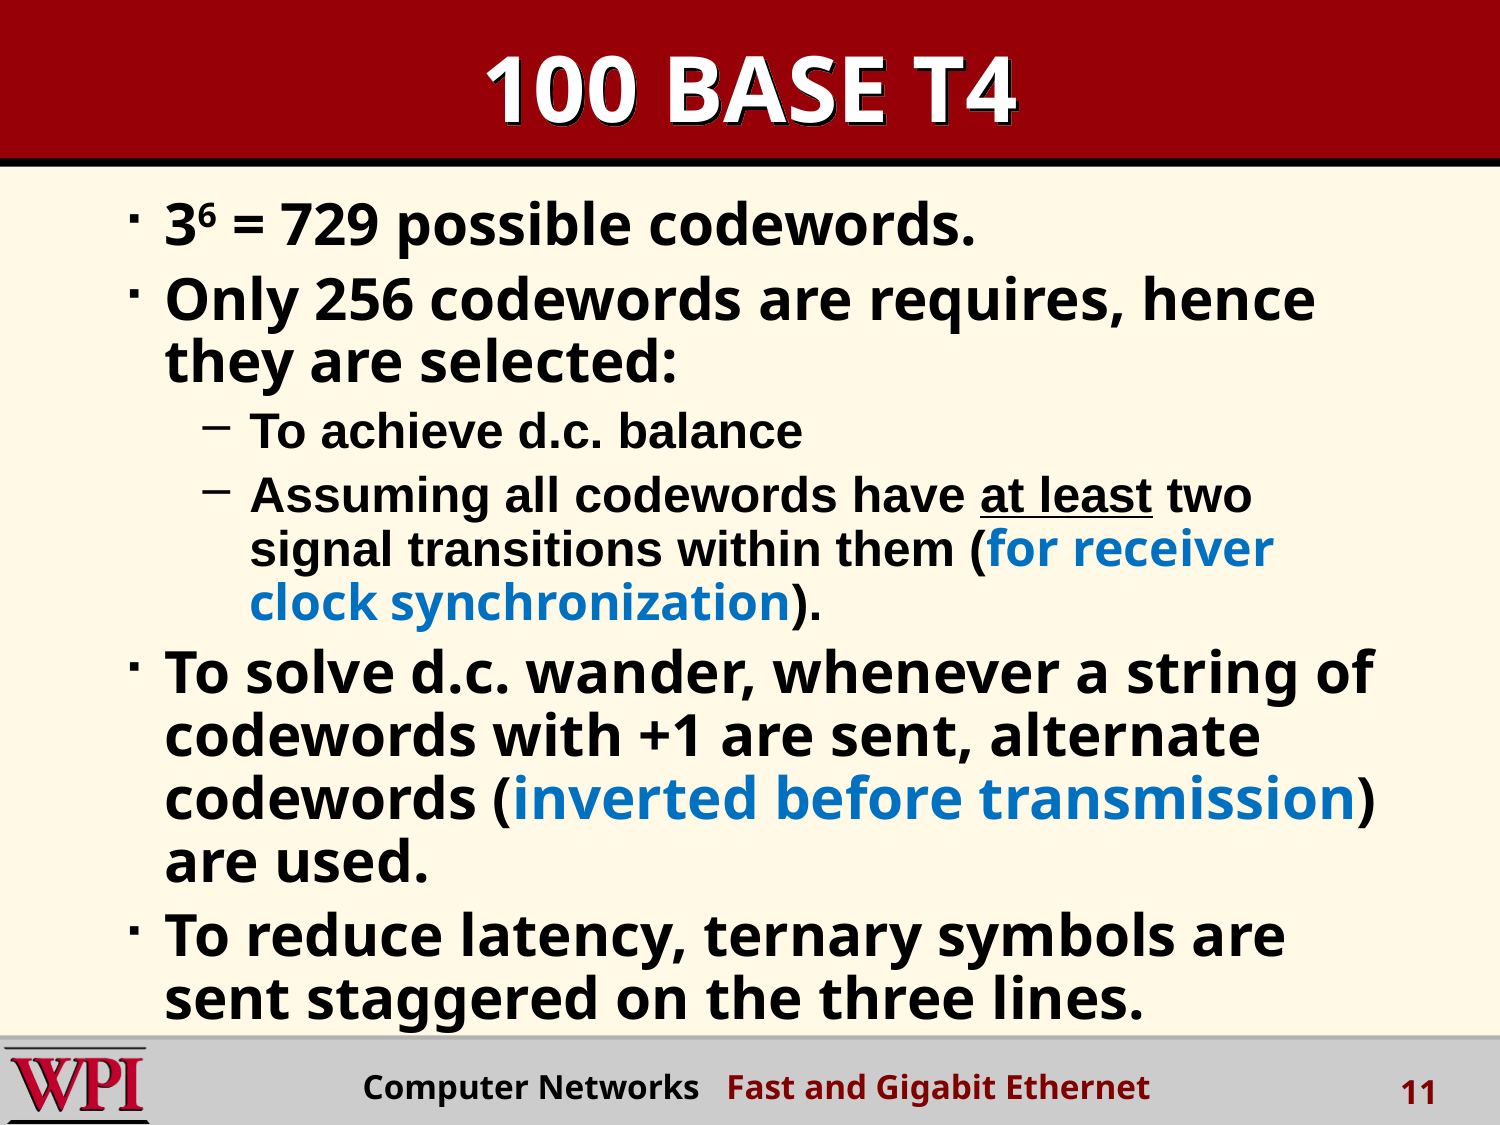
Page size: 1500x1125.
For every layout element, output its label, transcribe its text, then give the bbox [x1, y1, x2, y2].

slide_number 11 [1344, 1063, 1495, 1102]
title 100 BASE T4 [112, 11, 1388, 150]
picture [0, 0, 1500, 158]
list 36 = 729 possible codewords. Only 256 codewords are requires, hence they are selected: To achieve d.c. balance Assuming all codewords have at least two signal transitions within them (for receiver clock synchronization). To solve d.c. wander, whenever a string of codewords with +1 are sent, alternate codewords (inverted before transmission) are used. To reduce latency, ternary symbols are sent staggered on the three lines. [112, 187, 1401, 988]
picture [0, 167, 1500, 1035]
footer Computer Networks Fast and Gigabit Ethernet [210, 1058, 1304, 1107]
picture [0, 1040, 1500, 1125]
